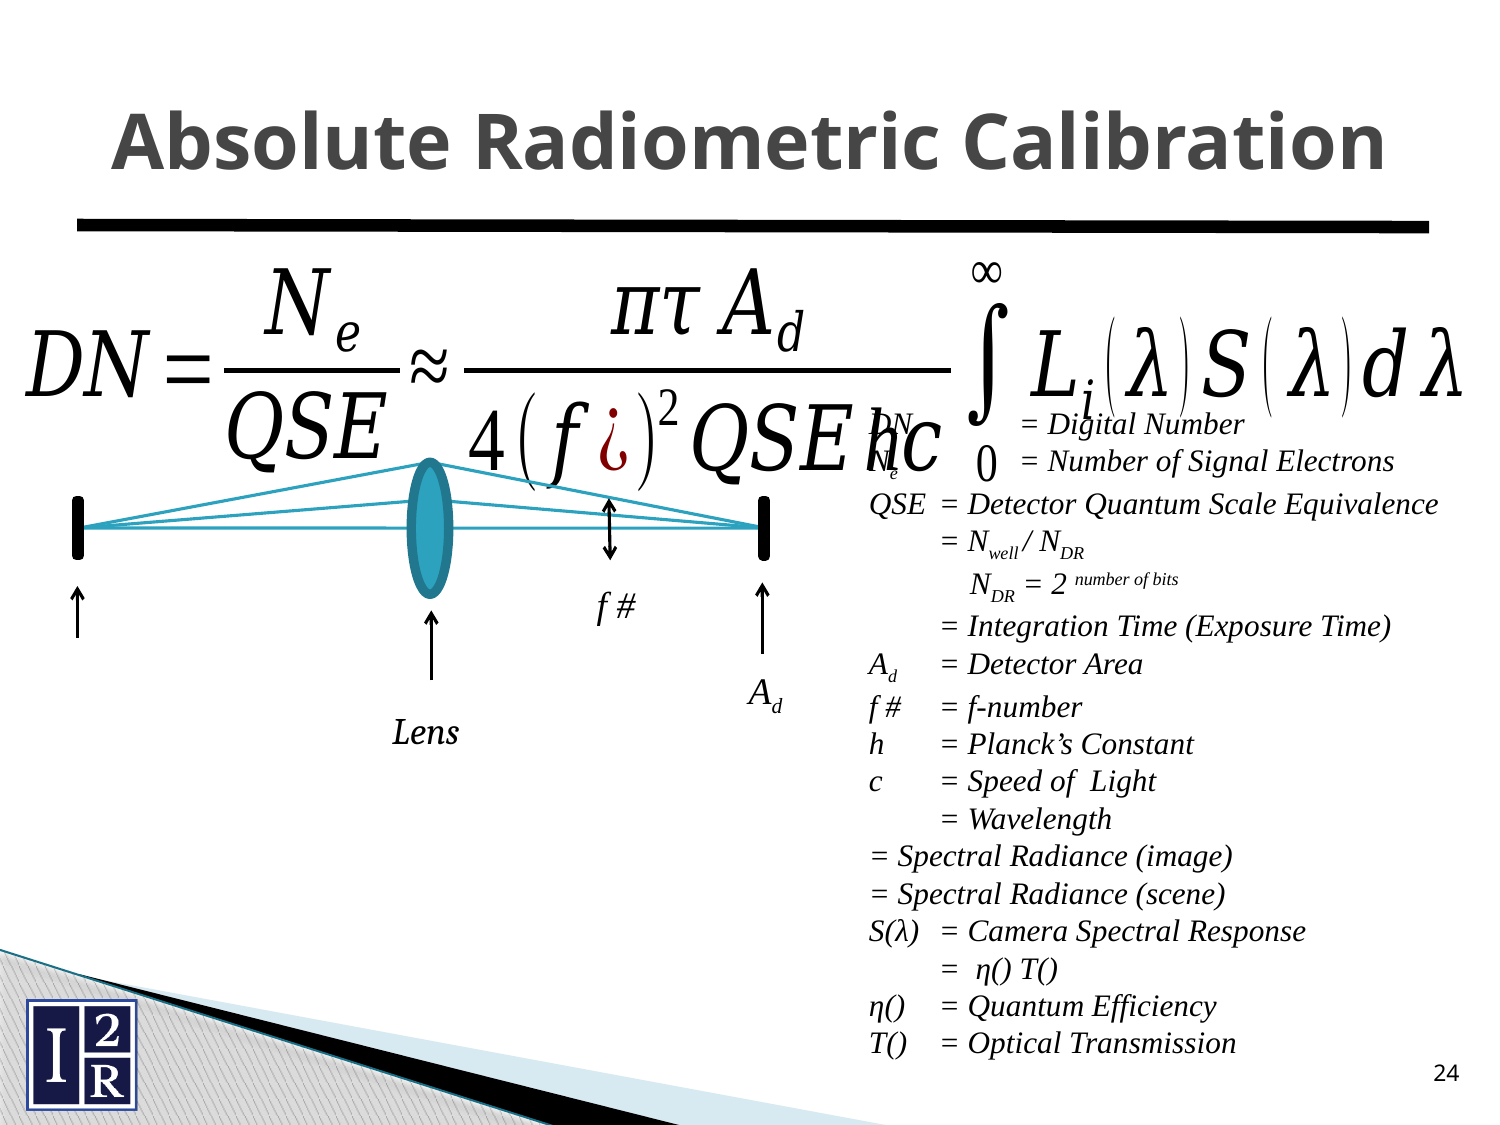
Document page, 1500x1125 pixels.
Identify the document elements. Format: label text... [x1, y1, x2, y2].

slide_number 24 [1418, 1051, 1500, 1112]
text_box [76, 461, 766, 681]
picture [26, 999, 138, 1111]
text_box Ad [733, 659, 798, 726]
title Absolute Radiometric Calibration [75, 45, 1425, 233]
text_box Lens [377, 699, 475, 760]
